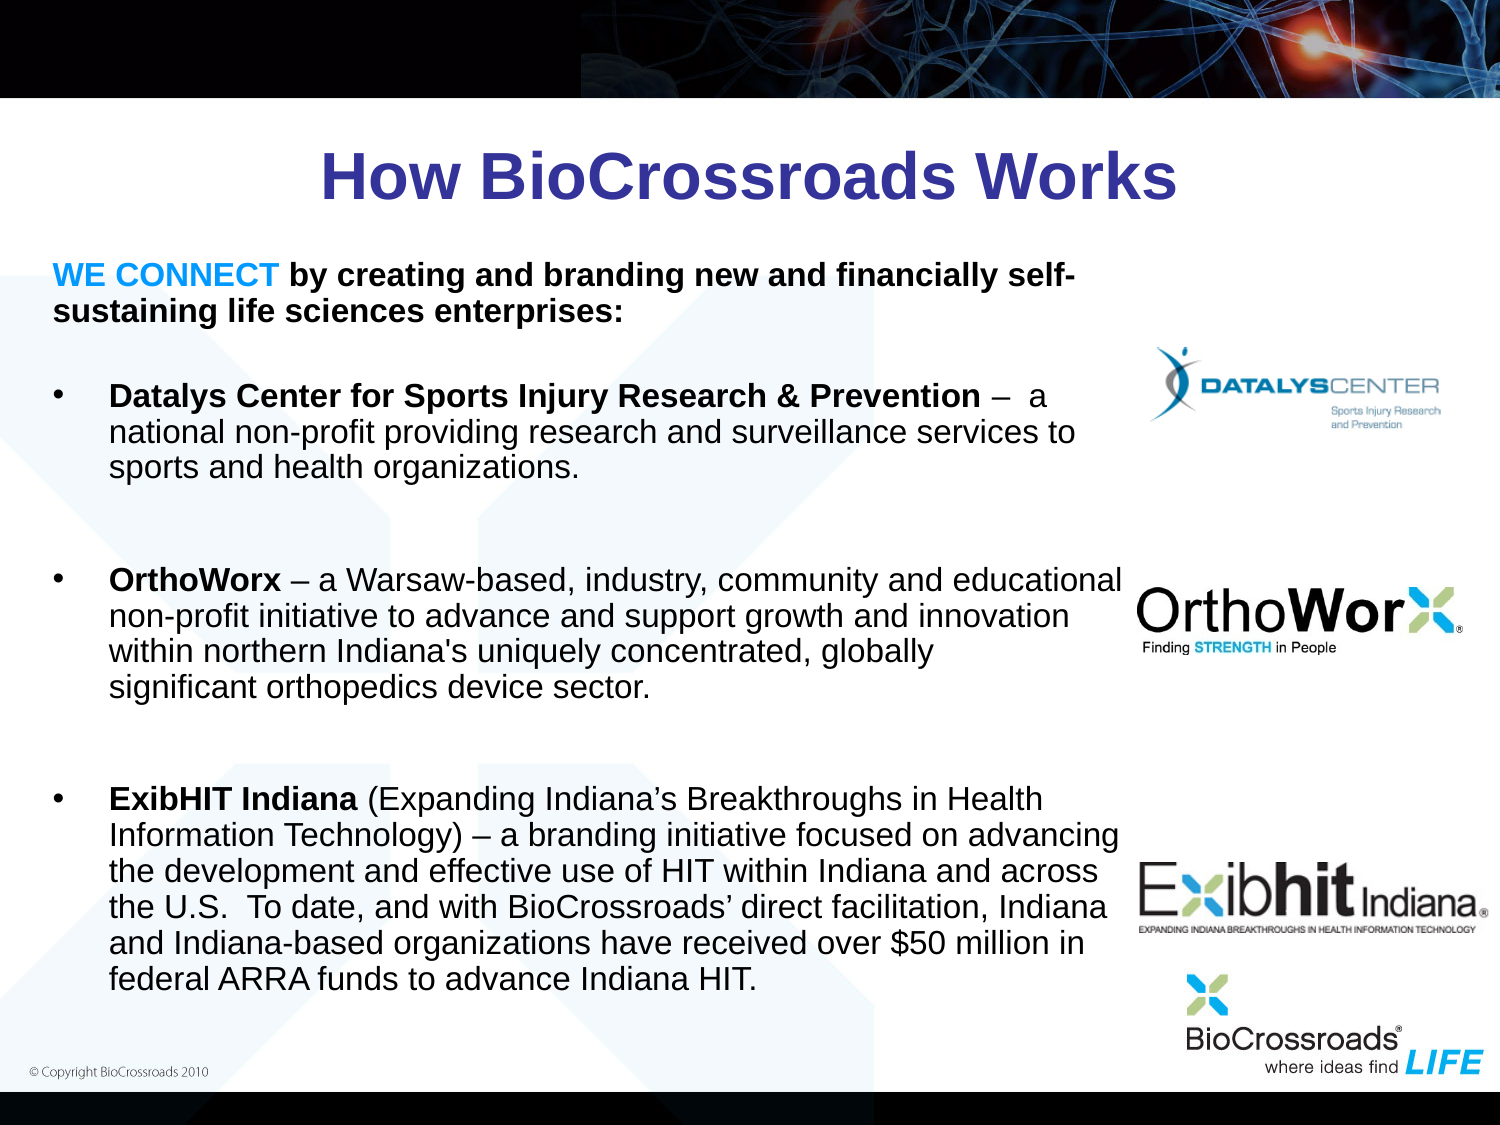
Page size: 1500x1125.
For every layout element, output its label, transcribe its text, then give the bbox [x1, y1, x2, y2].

list WE CONNECT by creating and branding new and financially self-sustaining life sciences enterprises: Datalys Center for Sports Injury Research & Prevention – a national non-profit providing research and surveillance services to sports and health organizations. OrthoWorx – a Warsaw-based, industry, community and educational non-profit initiative to advance and support growth and innovation within northern Indiana's uniquely concentrated, globally significant orthopedics device sector. ExibHIT Indiana (Expanding Indiana’s Breakthroughs in Health Information Technology) – a branding initiative focused on advancing the development and effective use of HIT within Indiana and across the U.S. To date, and with BioCrossroads’ direct facilitation, Indiana and Indiana-based organizations have received over $50 million in federal ARRA funds to advance Indiana HIT. [37, 249, 1151, 1006]
picture [0, 0, 1500, 1125]
title How BioCrossroads Works [74, 112, 1426, 233]
